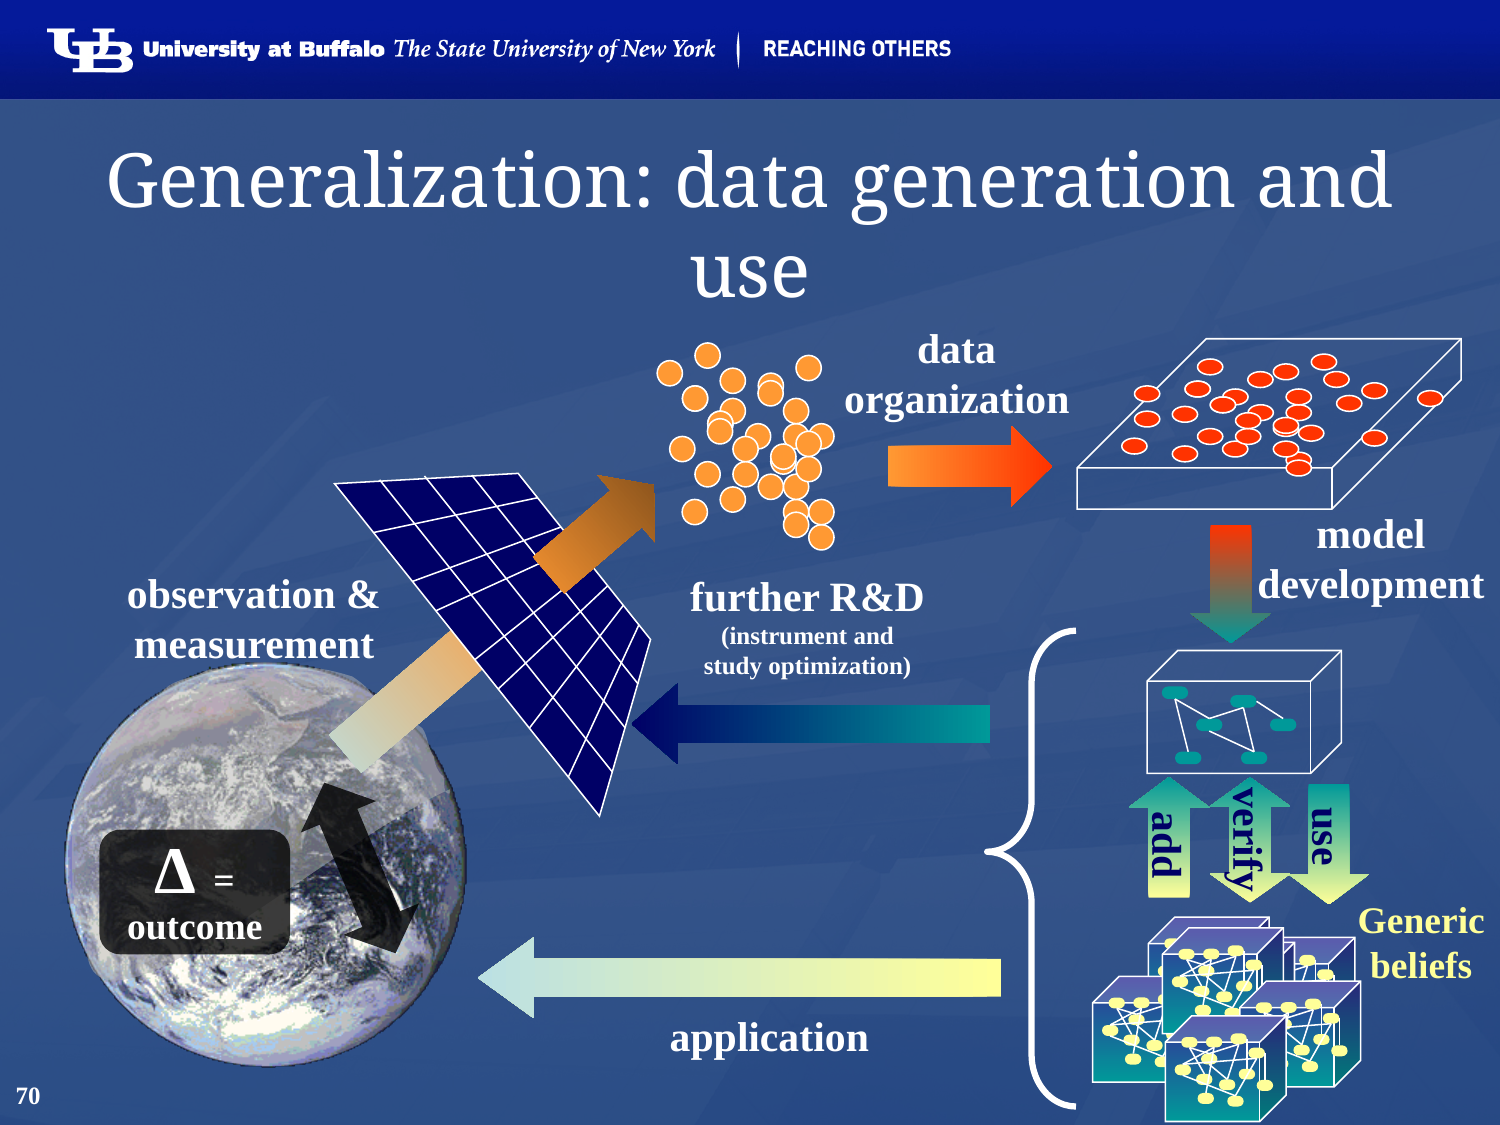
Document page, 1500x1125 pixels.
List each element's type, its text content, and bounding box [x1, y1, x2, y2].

text_box observation & measurement [112, 559, 307, 638]
title Generalization: data generation and use [37, 125, 1463, 250]
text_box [1146, 499, 1500, 774]
picture [0, 0, 1500, 99]
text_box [1092, 777, 1500, 1122]
text_box [569, 475, 651, 526]
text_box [41, 641, 492, 1092]
slide_number 70 [0, 1064, 75, 1125]
text_box [631, 688, 991, 765]
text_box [829, 314, 1462, 510]
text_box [656, 342, 835, 551]
text_box further R&D (instrument and study optimization) [732, 562, 940, 688]
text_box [313, 527, 739, 679]
text_box [987, 630, 1076, 1107]
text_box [498, 936, 1002, 1068]
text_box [99, 775, 401, 961]
